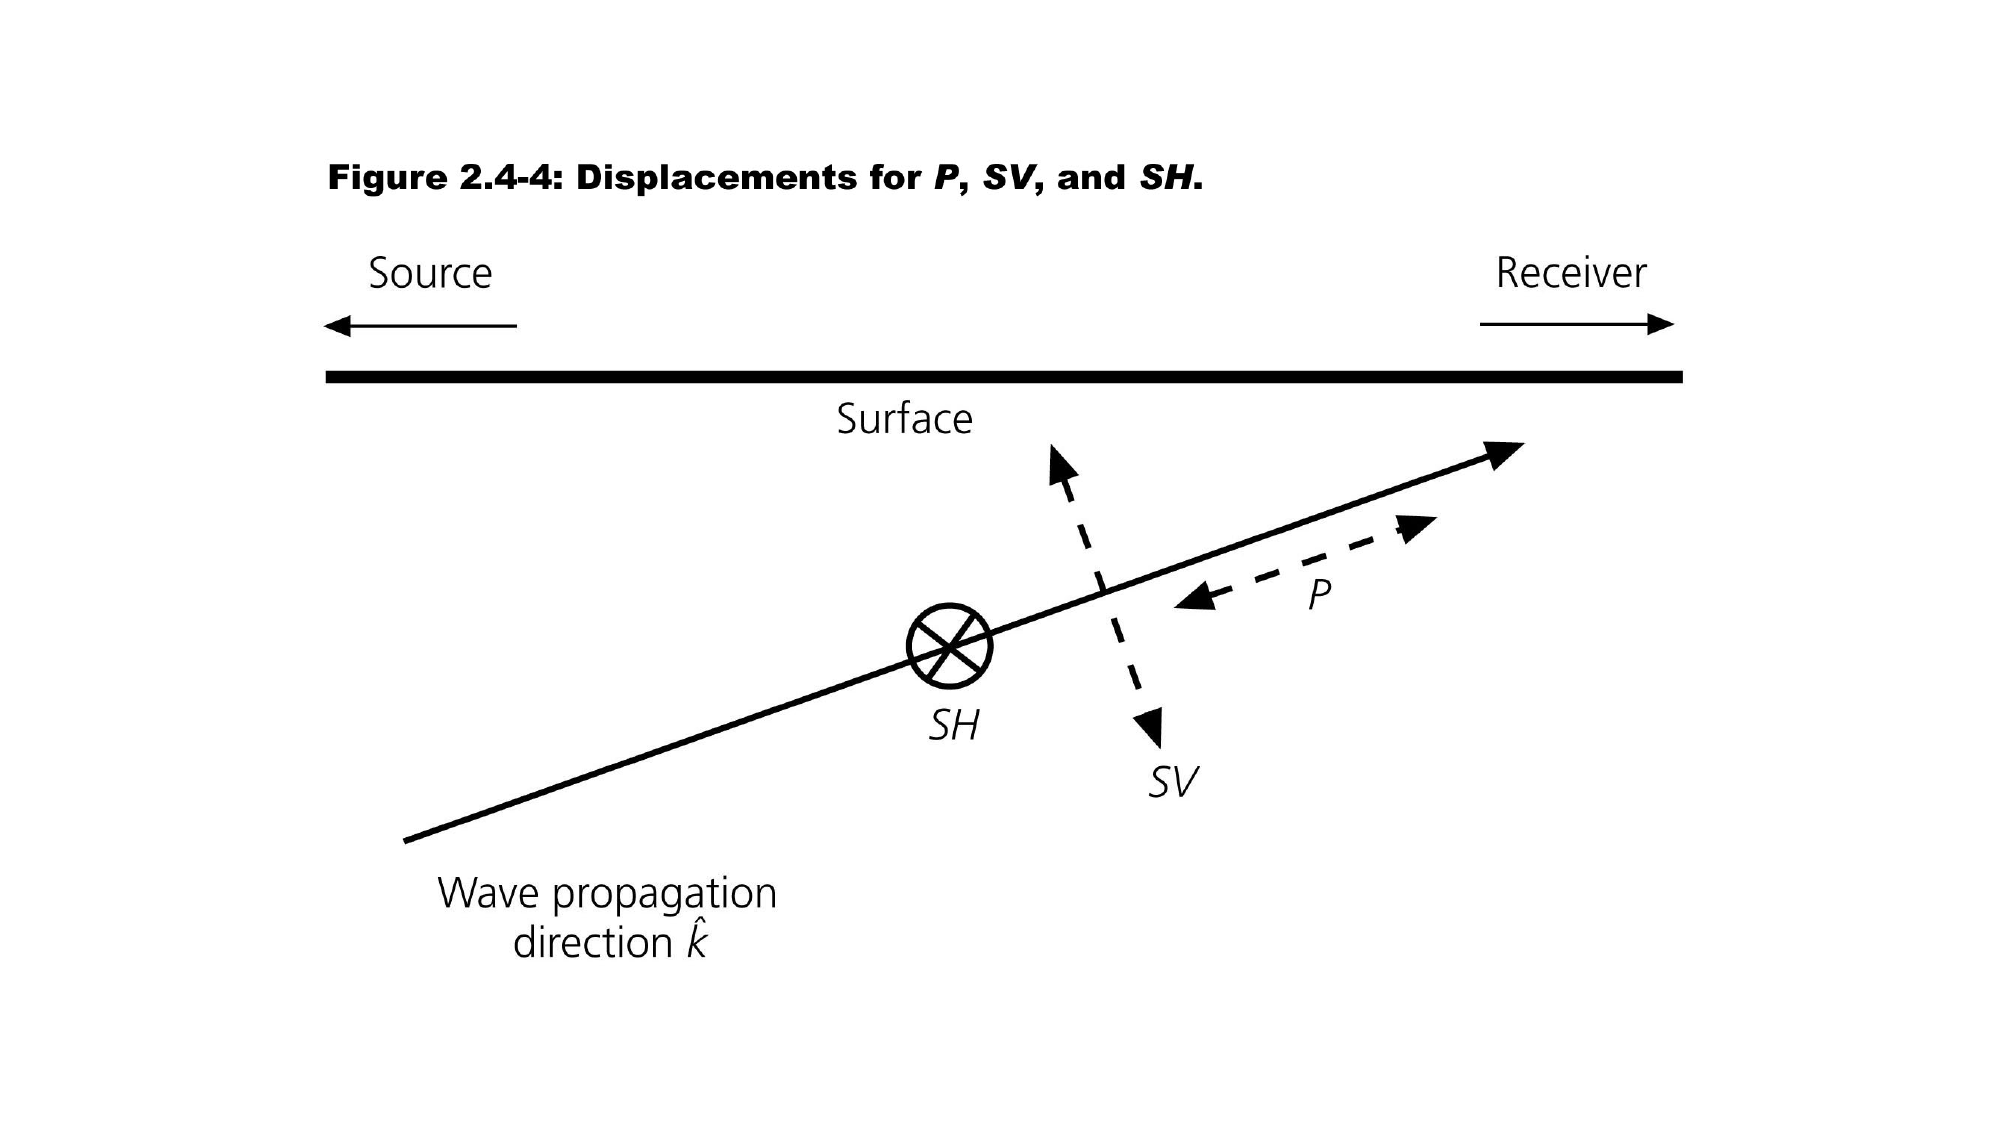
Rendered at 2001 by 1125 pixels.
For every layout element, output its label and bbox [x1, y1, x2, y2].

picture [299, 129, 1700, 996]
